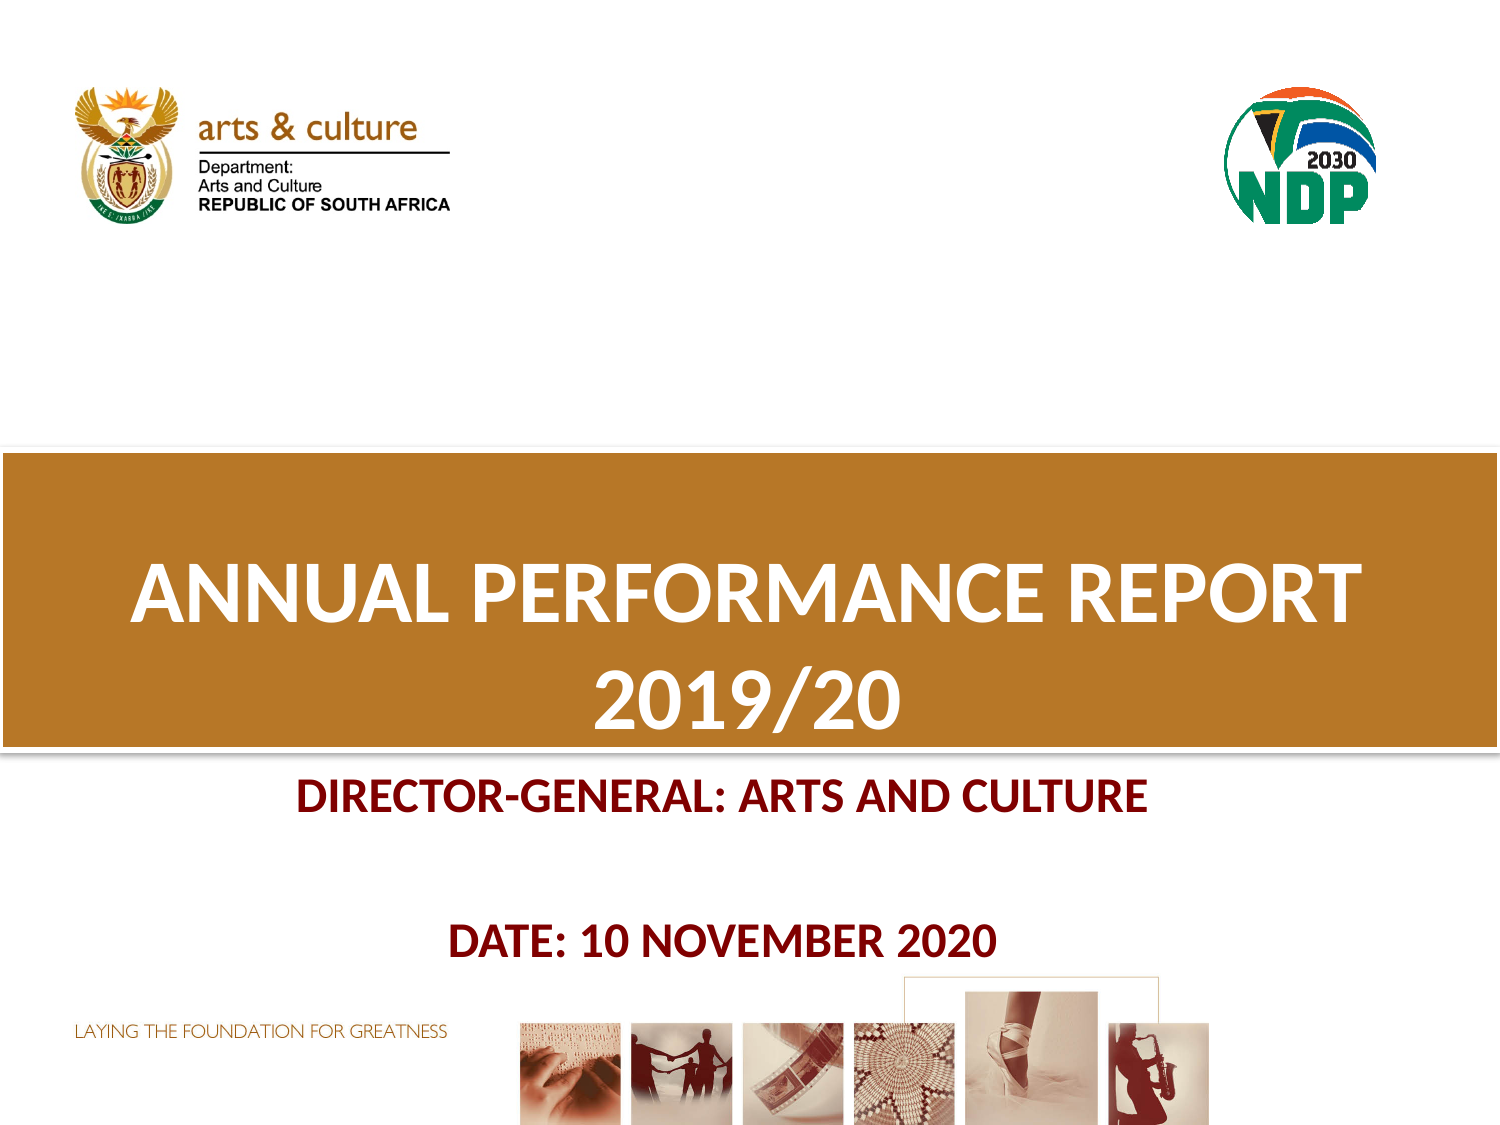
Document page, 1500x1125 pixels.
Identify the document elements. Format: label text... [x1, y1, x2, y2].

picture [12, 941, 1253, 1125]
text_box DIRECTOR-GENERAL: ARTS AND CULTURE DATE: 10 NOVEMBER 2020 [230, 755, 1227, 842]
title ANNUAL PERFORMANCE REPORT 2019/20 [76, 525, 1418, 644]
picture [75, 87, 450, 224]
picture [1224, 87, 1376, 224]
subtitle FEBRUARY [218, 723, 1137, 799]
